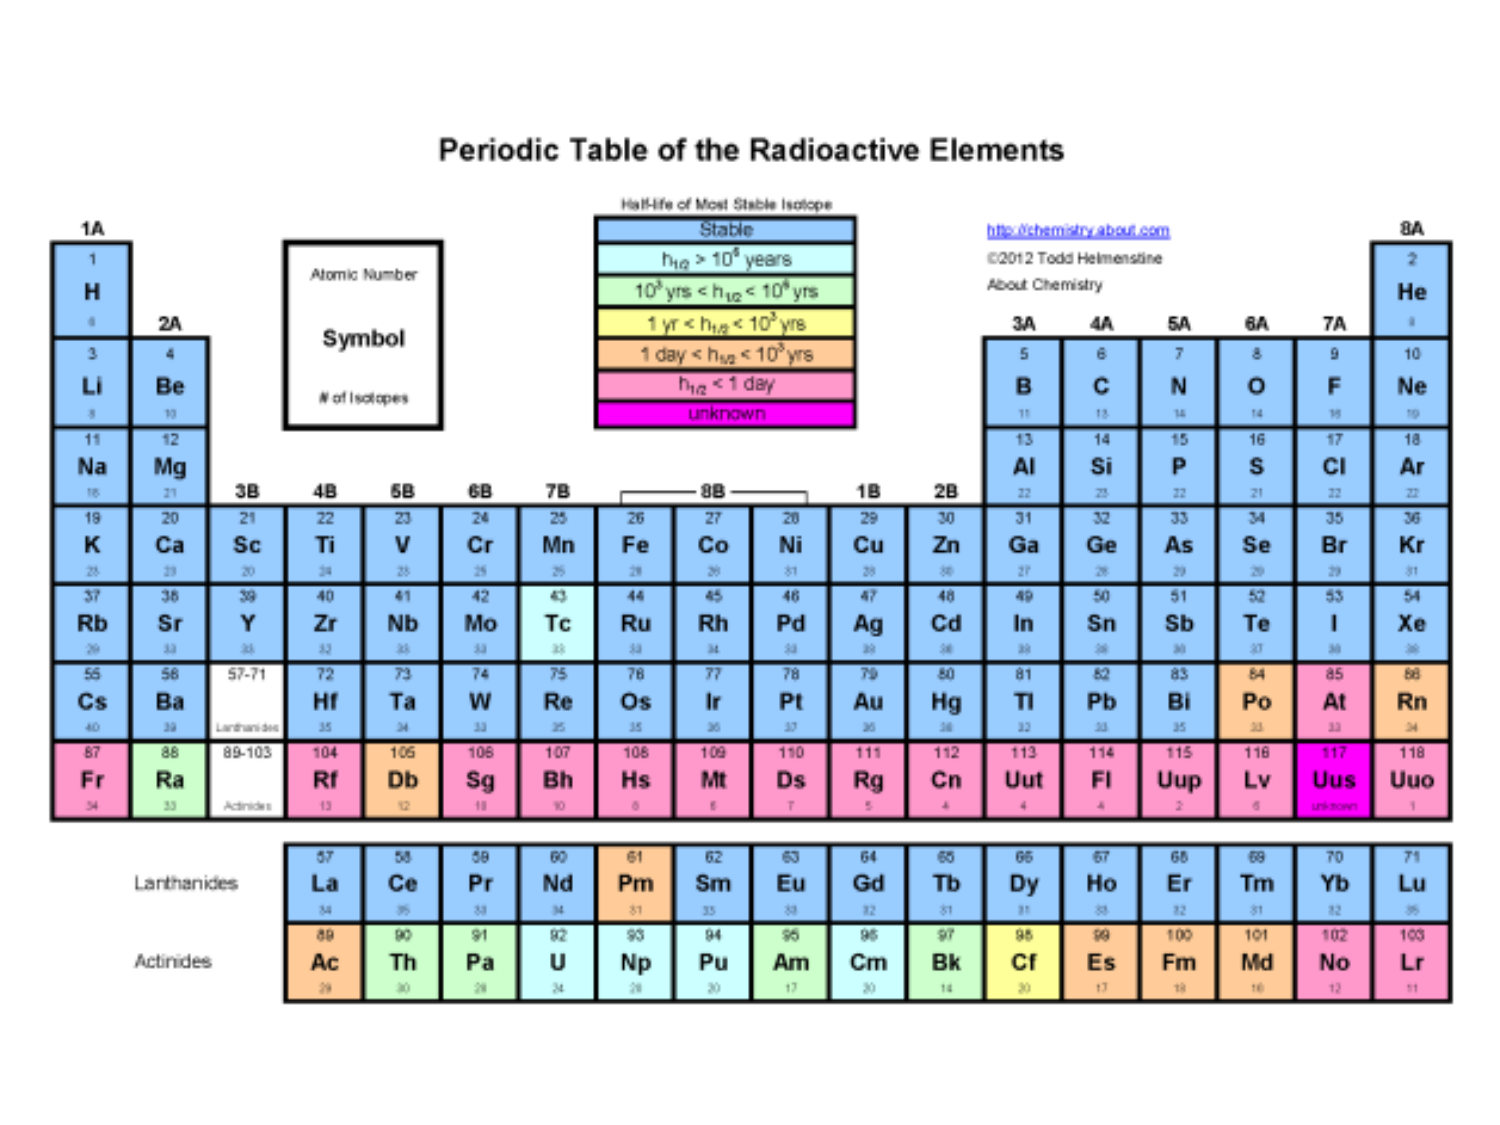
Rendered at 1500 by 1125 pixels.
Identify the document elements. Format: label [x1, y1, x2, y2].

picture [24, 118, 1476, 1026]
